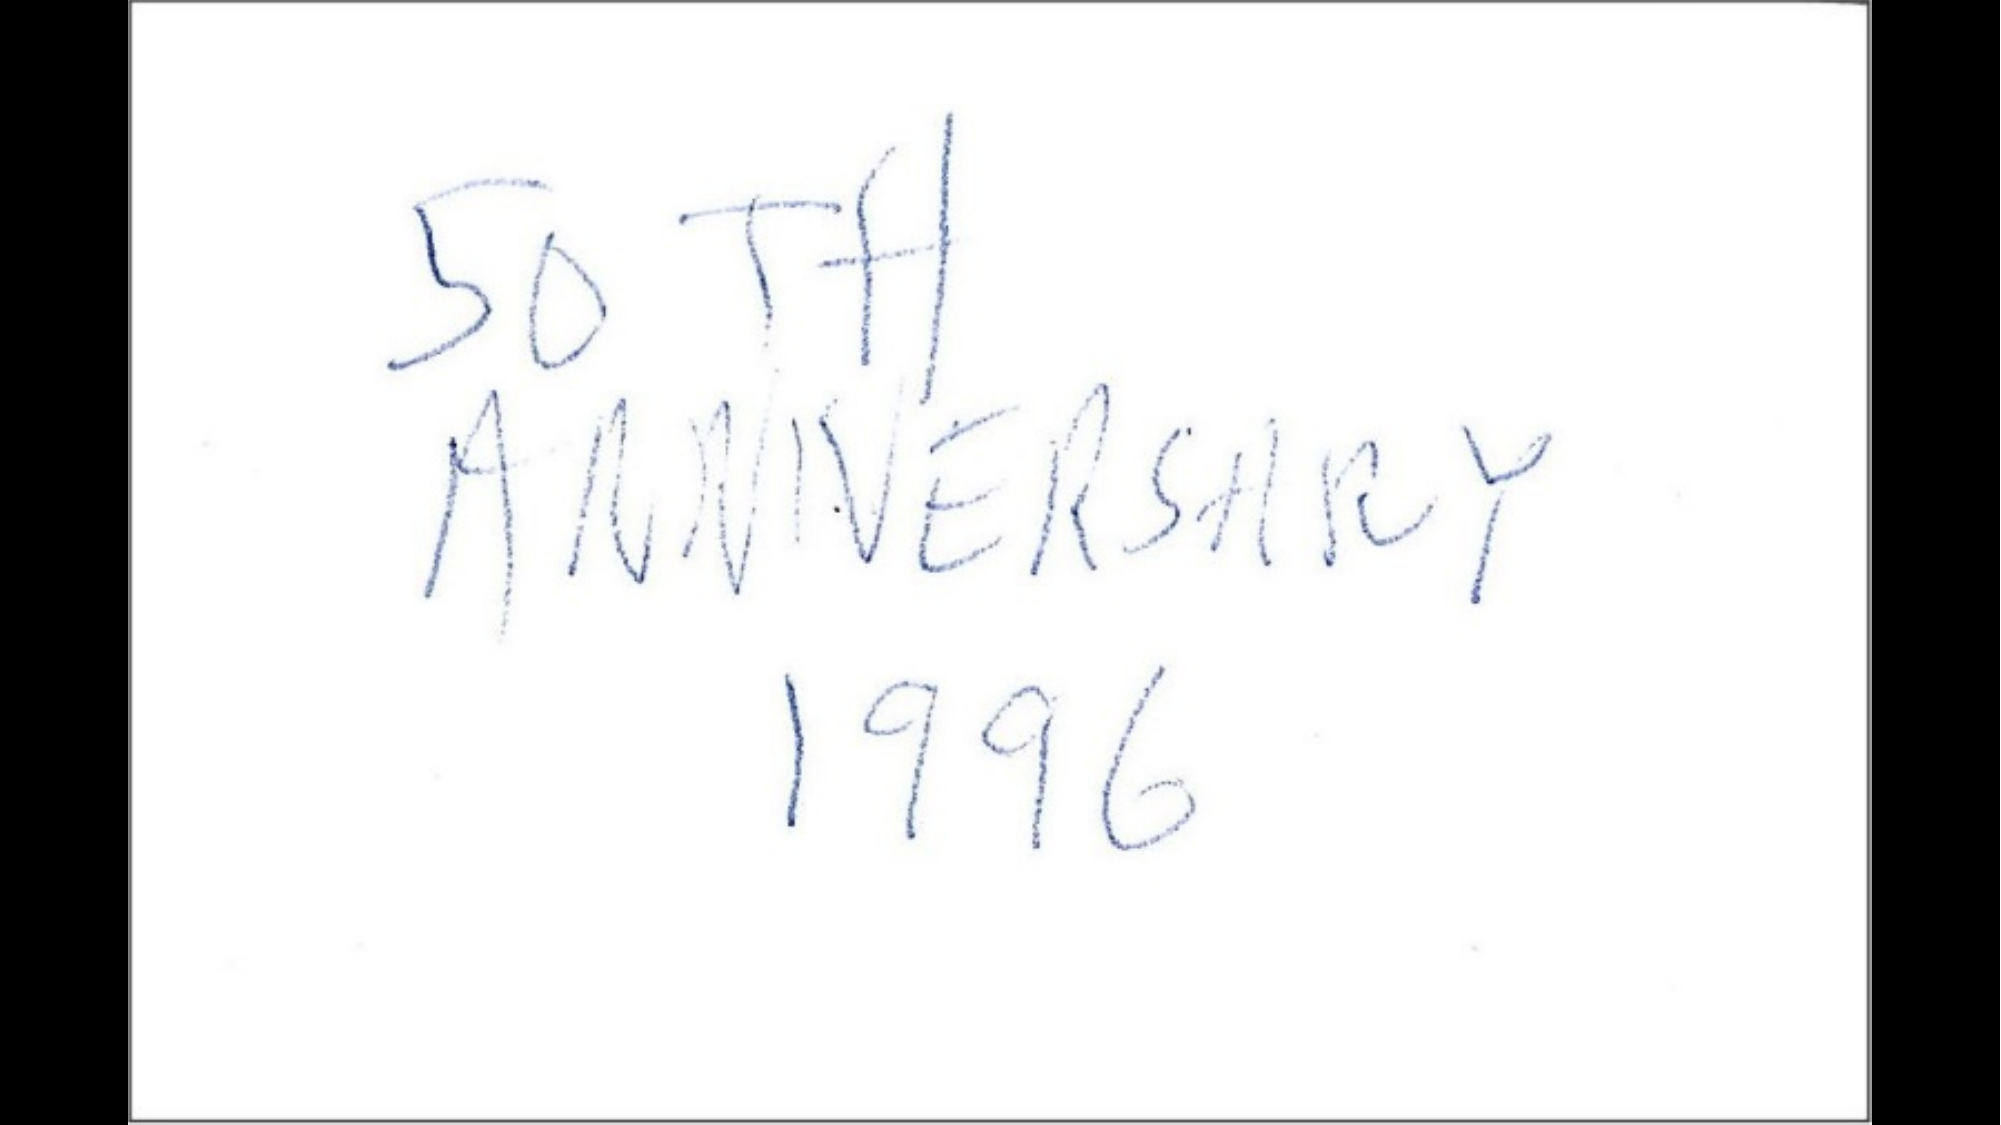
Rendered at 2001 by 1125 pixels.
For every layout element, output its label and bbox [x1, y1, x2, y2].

picture [128, 0, 1872, 1125]
